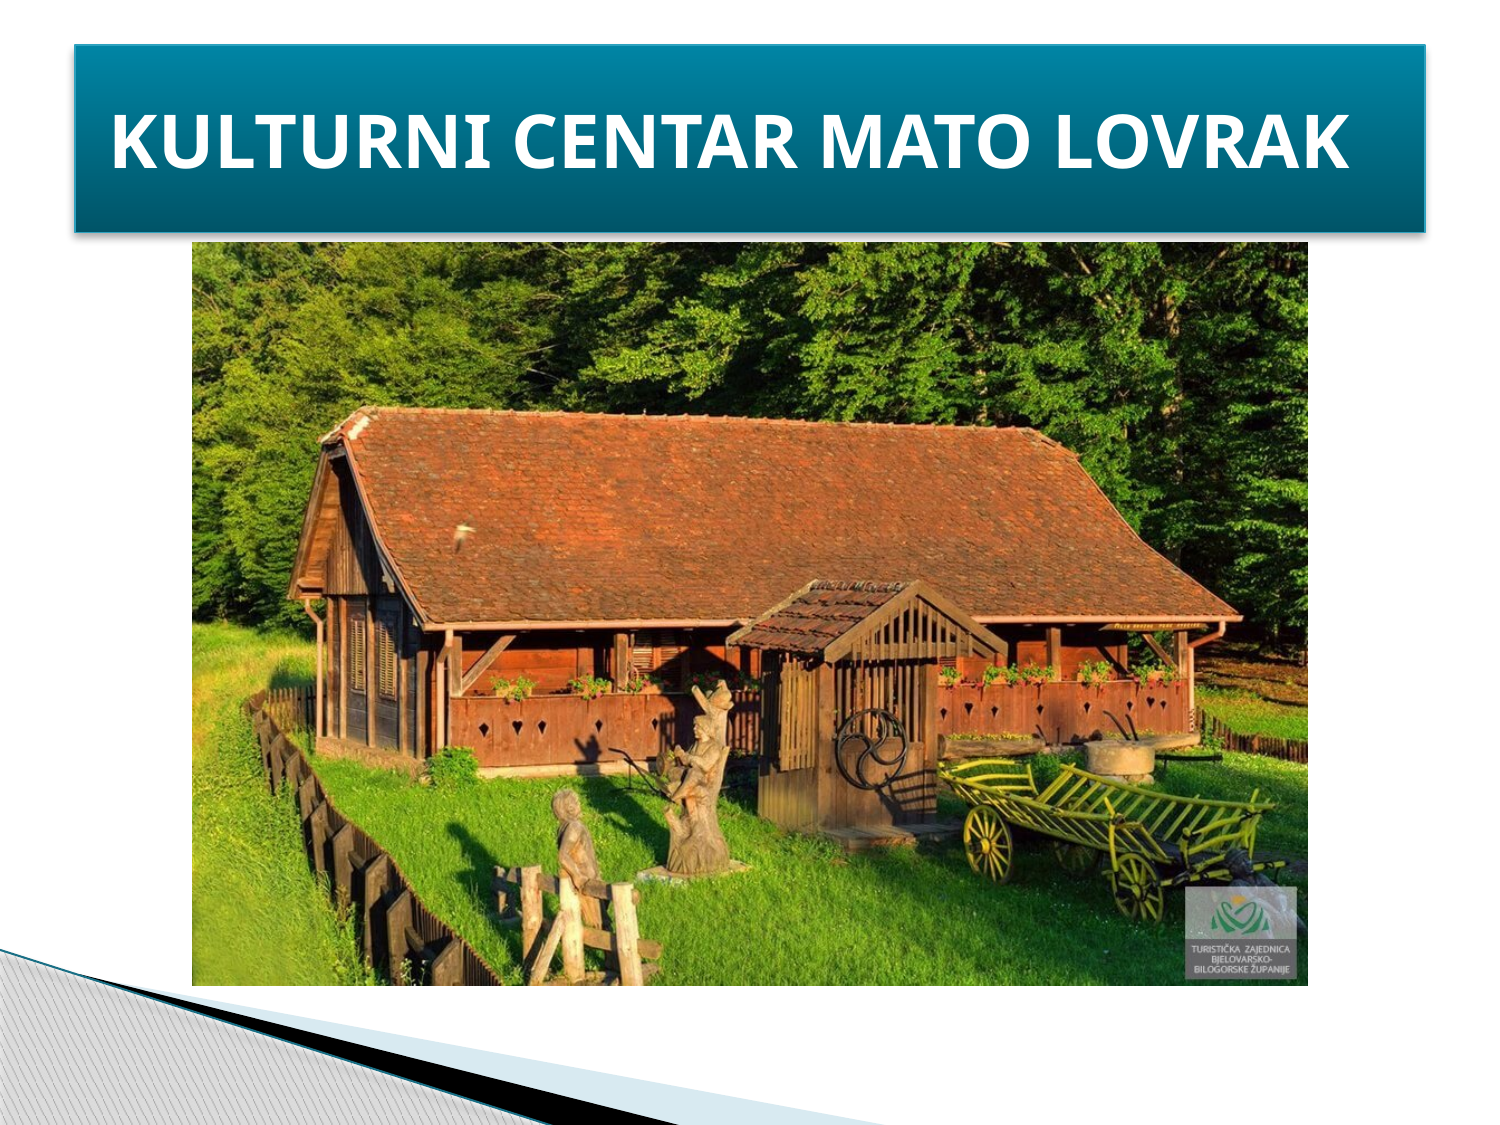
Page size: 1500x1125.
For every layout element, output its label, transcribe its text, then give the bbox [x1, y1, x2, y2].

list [192, 242, 1308, 986]
title KULTURNI CENTAR MATO LOVRAK [74, 44, 1426, 233]
